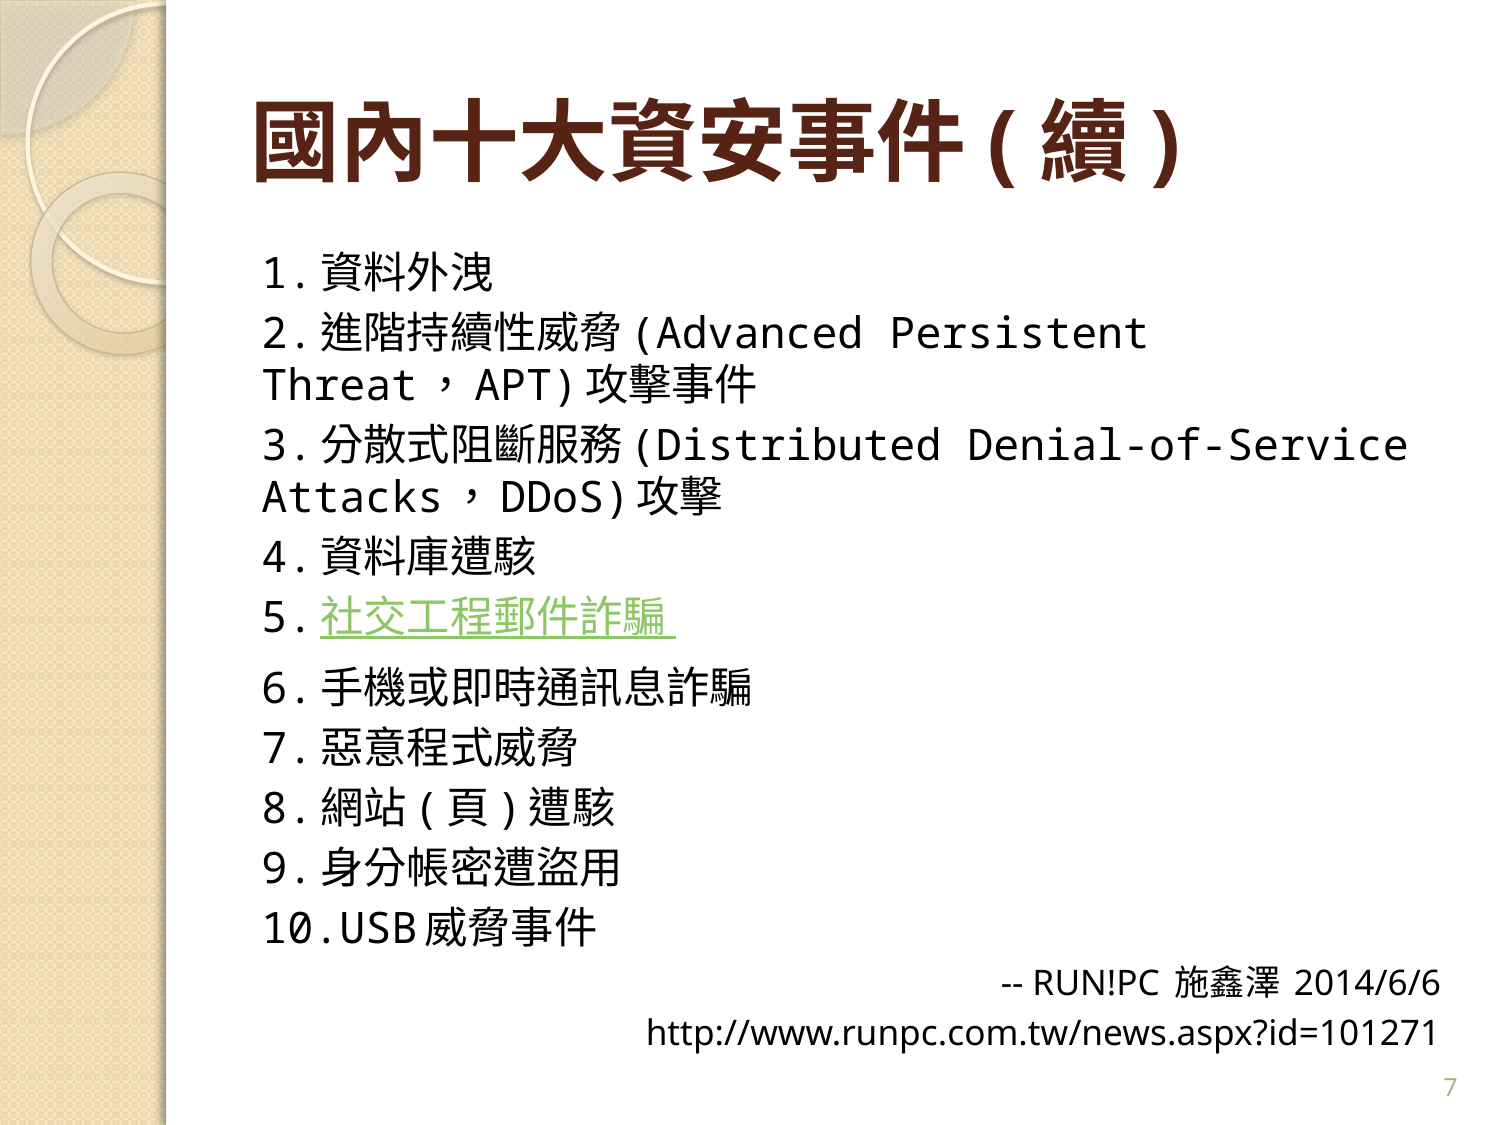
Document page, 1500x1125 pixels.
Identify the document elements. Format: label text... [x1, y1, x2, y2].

list 1.資料外洩 2.進階持續性威脅(Advanced Persistent Threat，APT)攻擊事件 3.分散式阻斷服務(Distributed Denial-of-Service Attacks，DDoS)攻擊 4.資料庫遭駭 5.社交工程郵件詐騙 6.手機或即時通訊息詐騙 7.惡意程式威脅 8.網站(頁)遭駭 9.身分帳密遭盜用 10.USB威脅事件 -- RUN!PC 施鑫澤 2014/6/6 http://www.runpc.com.tw/news.aspx?id=101271 [235, 237, 1466, 1071]
slide_number 7 [1413, 1034, 1488, 1113]
title 國內十大資安事件(續) [235, 45, 1466, 233]
